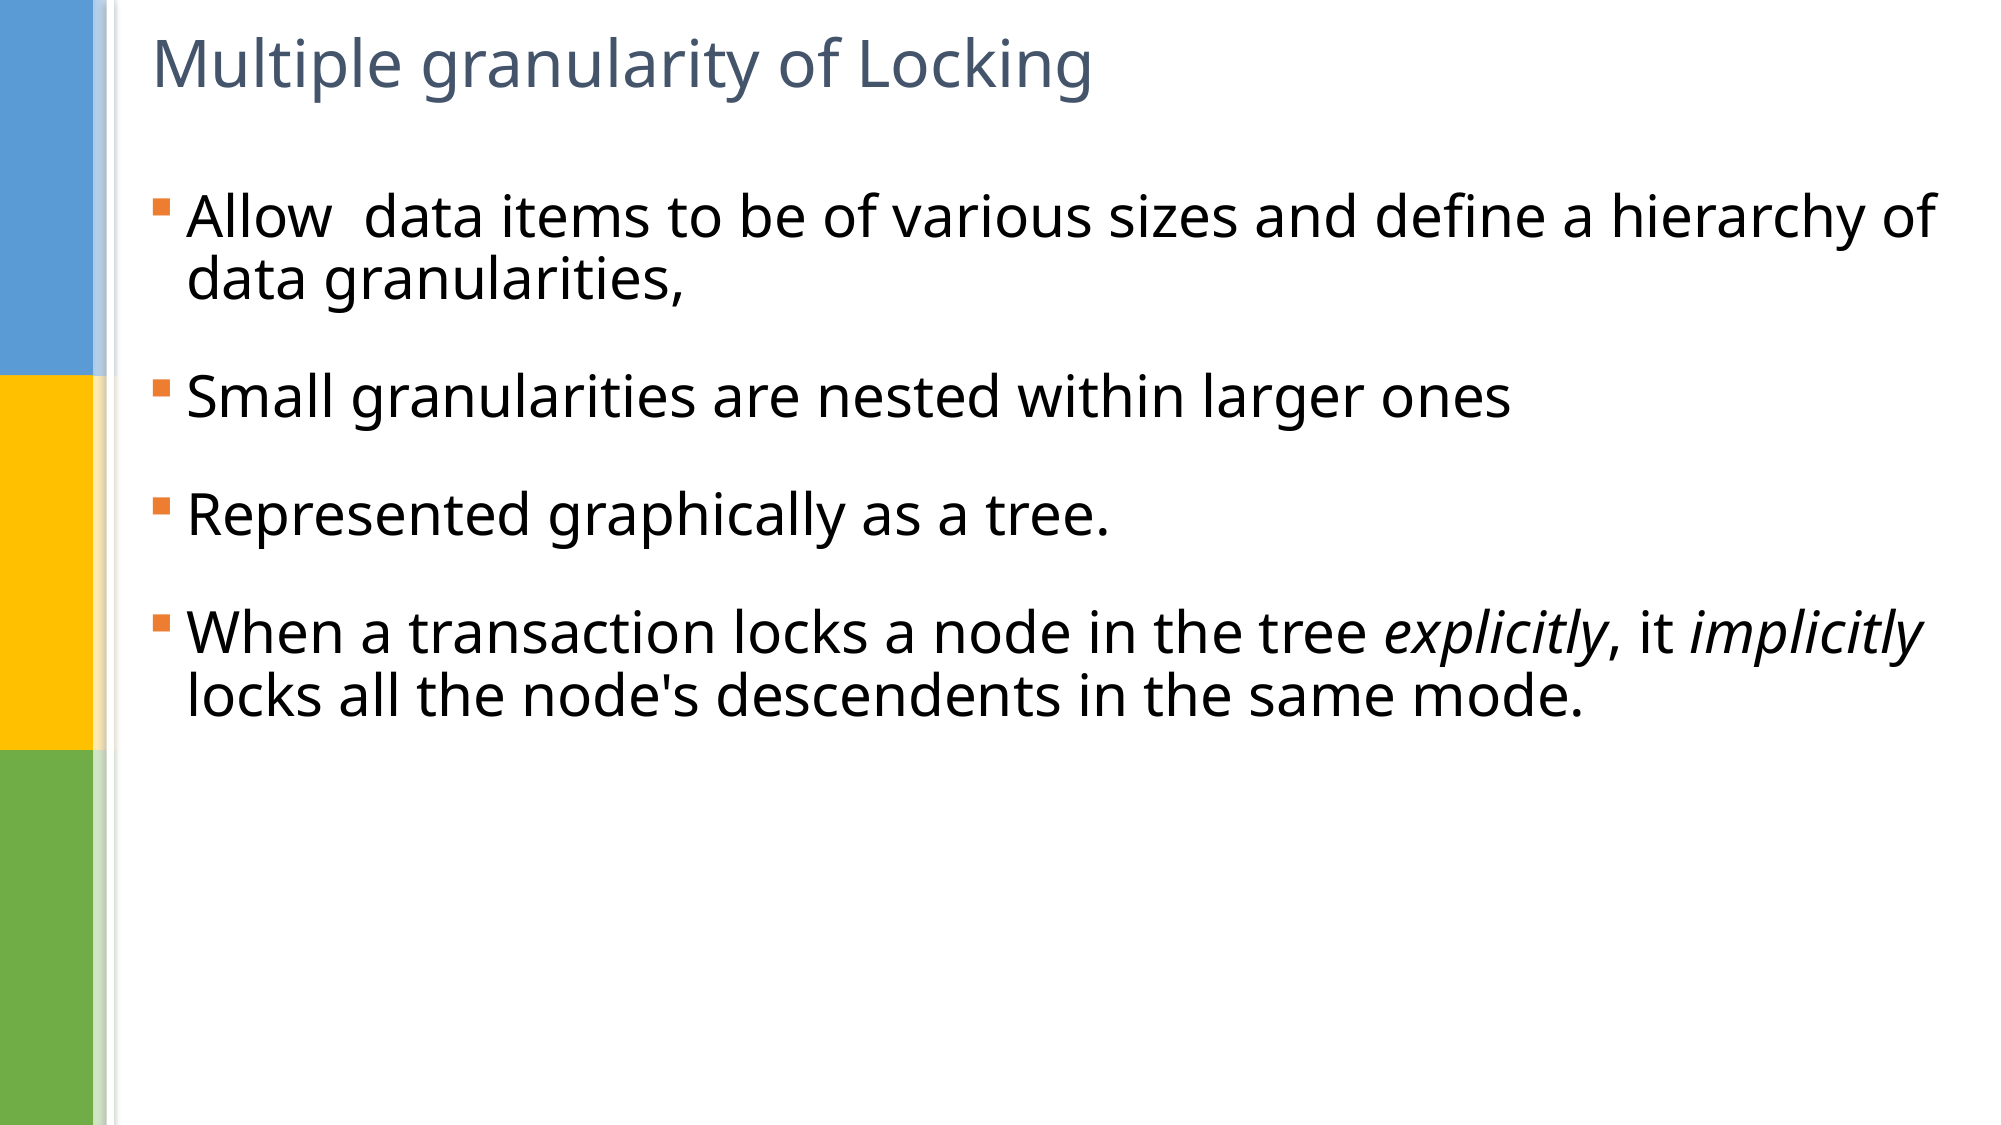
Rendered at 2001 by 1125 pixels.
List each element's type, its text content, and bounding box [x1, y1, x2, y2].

text_box Allow data items to be of various sizes and define a hierarchy of data granularities, Small granularities are nested within larger ones Represented graphically as a tree. When a transaction locks a node in the tree explicitly, it implicitly locks all the node's descendents in the same mode. [133, 179, 2000, 984]
title Multiple granularity of Locking [136, 14, 1862, 109]
